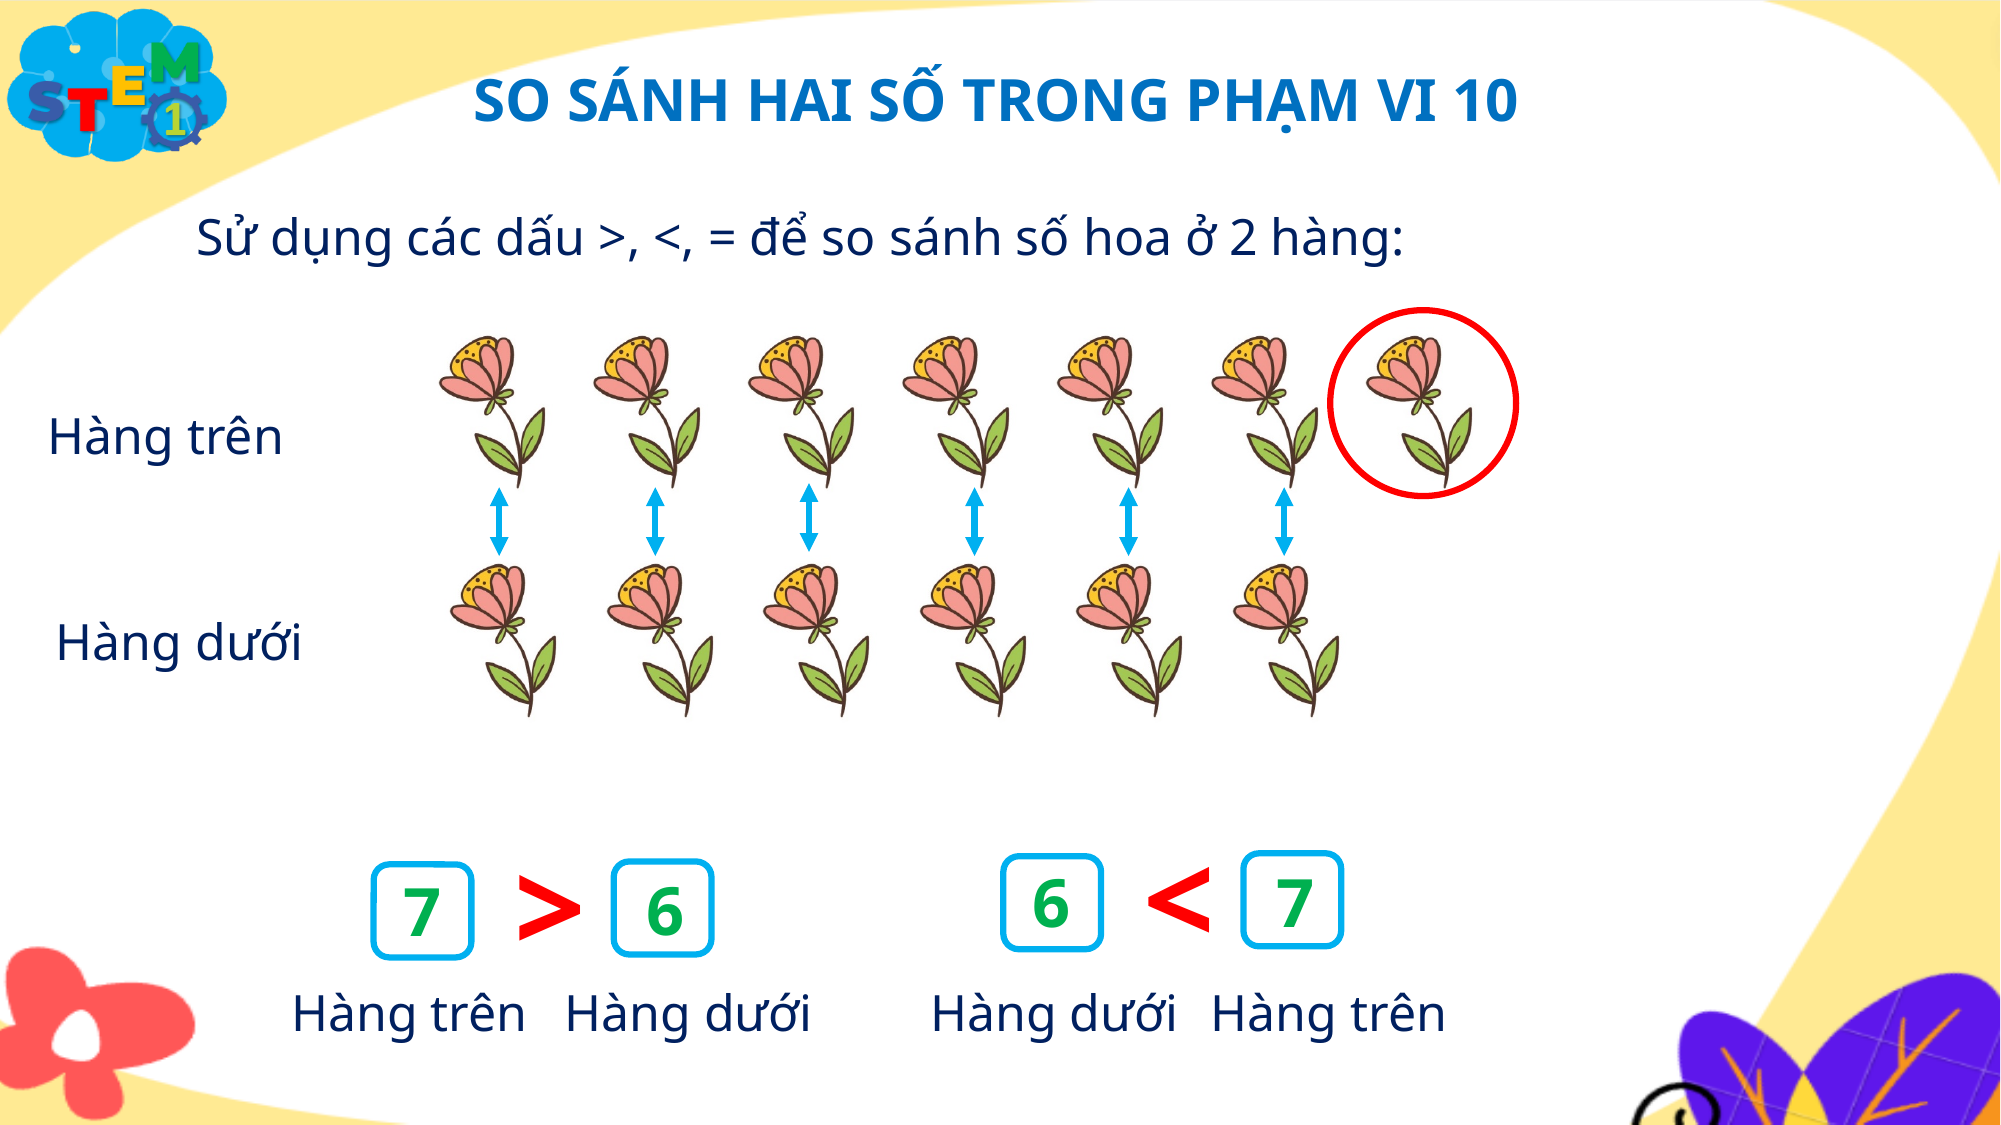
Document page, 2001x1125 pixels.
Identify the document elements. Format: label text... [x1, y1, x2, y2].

text_box Hàng trên [276, 974, 549, 1049]
text_box [372, 863, 473, 959]
text_box Hàng dưới [40, 602, 323, 678]
text_box Hàng trên [1197, 974, 1478, 1049]
text_box < [1128, 813, 1196, 974]
text_box 6 [631, 861, 700, 957]
text_box Hàng dưới [915, 974, 1197, 1049]
text_box [1335, 342, 1351, 464]
text_box Sử dụng các dấu >, <, = để so sánh số hoa ở 2 hàng: [181, 198, 1499, 274]
text_box [612, 860, 713, 956]
text_box [1489, 336, 1518, 471]
text_box 7 [1261, 853, 1329, 948]
picture [0, 0, 2001, 1125]
text_box [1368, 309, 1479, 327]
text_box Hàng dưới [549, 974, 832, 1049]
text_box [1002, 855, 1103, 951]
text_box Hàng trên [32, 397, 314, 473]
text_box > [499, 820, 568, 974]
text_box SO SÁNH HAI SỐ TRONG PHẠM VI 10 [422, 56, 1571, 141]
text_box [1242, 852, 1343, 948]
